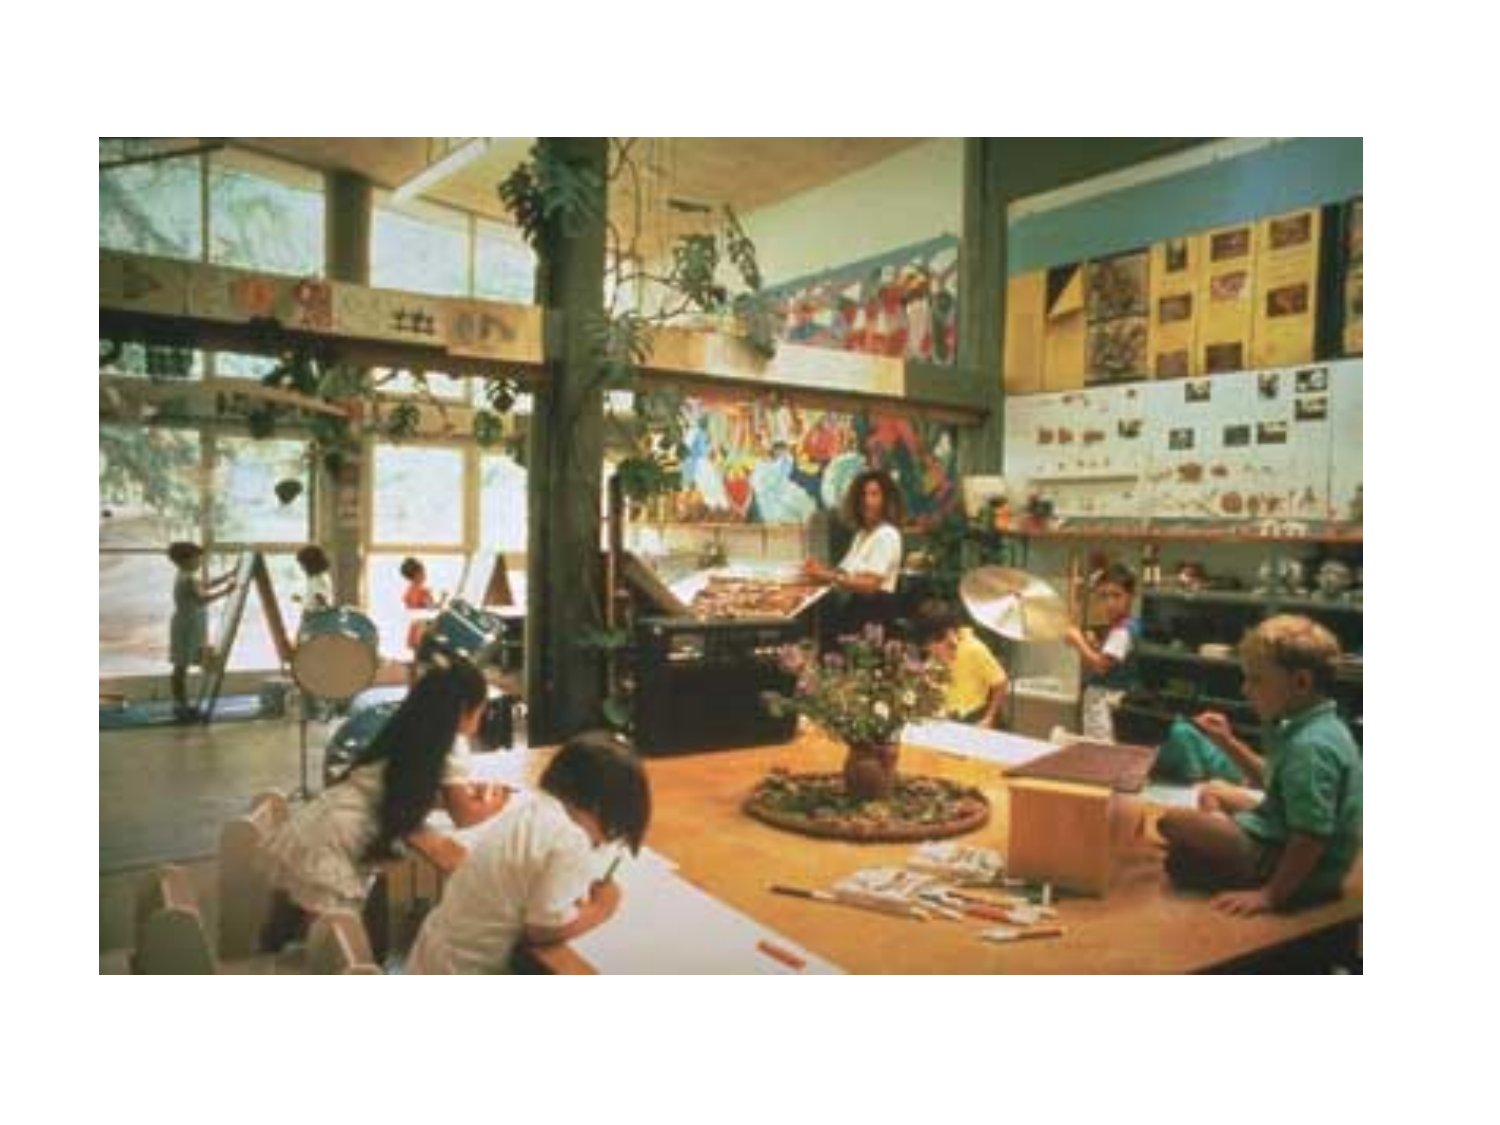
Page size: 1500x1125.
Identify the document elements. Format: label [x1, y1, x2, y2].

title [99, 137, 1363, 976]
